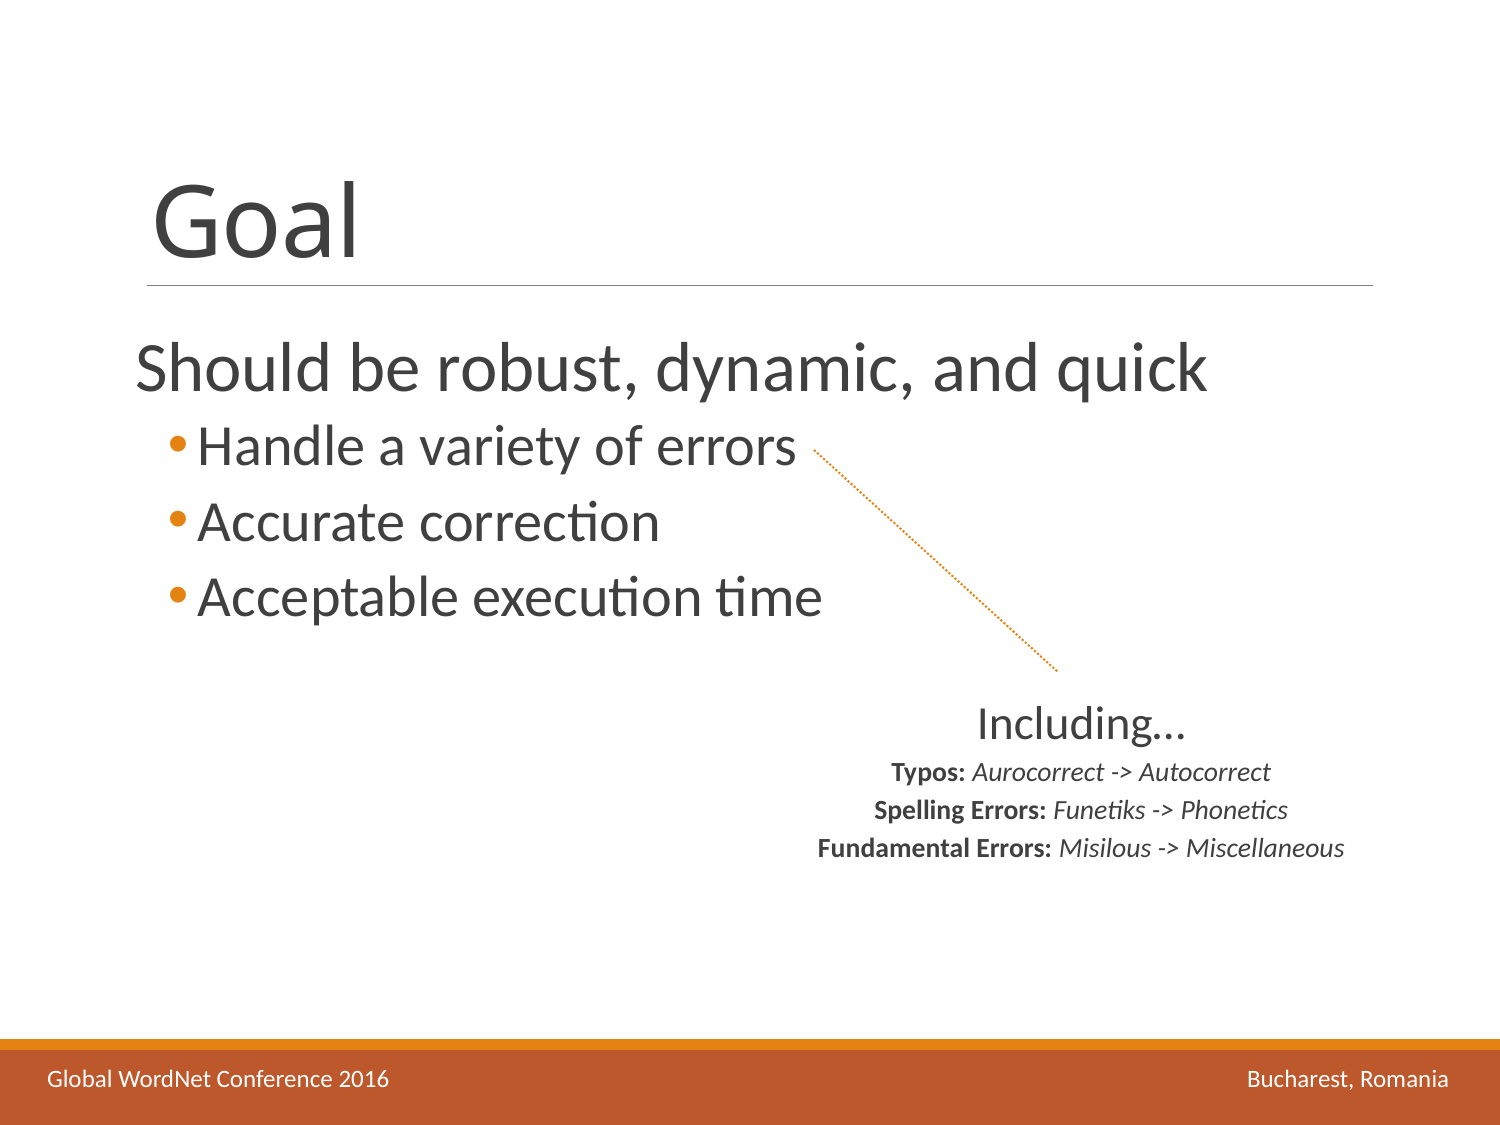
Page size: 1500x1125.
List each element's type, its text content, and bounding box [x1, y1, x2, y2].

title Goal [135, 47, 1373, 285]
text_box Including… Typos: Aurocorrect -> Autocorrect Spelling Errors: Funetiks -> Phonetics Fundamental Errors: Misilous -> Miscellaneous [771, 691, 1392, 873]
list Should be robust, dynamic, and quick Handle a variety of errors Accurate correction Acceptable execution time [135, 323, 1345, 984]
text_box Global WordNet Conference 2016 Bucharest, Romania [32, 1055, 1490, 1101]
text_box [813, 449, 1059, 673]
